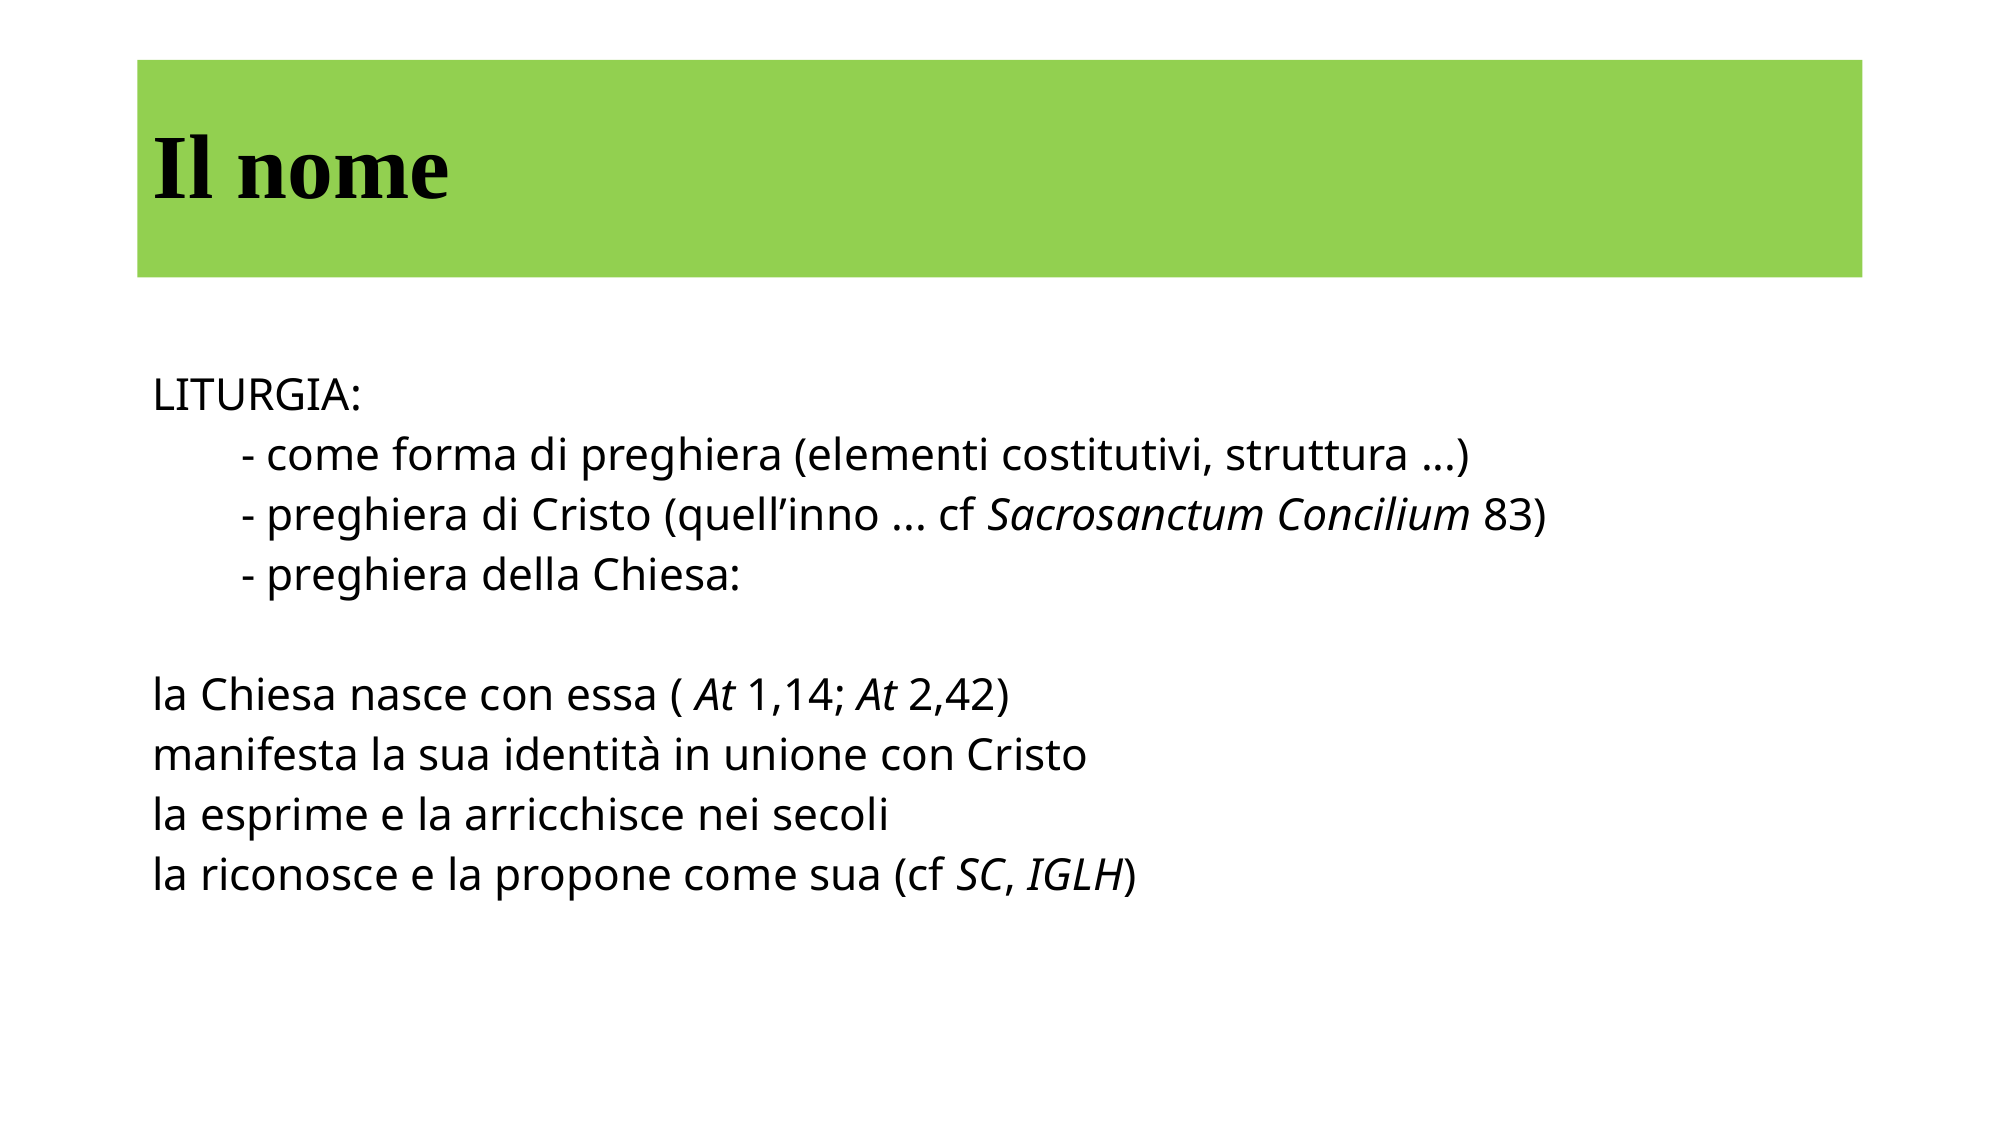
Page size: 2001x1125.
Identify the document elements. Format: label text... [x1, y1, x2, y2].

list LITURGIA: - come forma di preghiera (elementi costitutivi, struttura ...) - preghiera di Cristo (quell’inno ... cf Sacrosanctum Concilium 83) - preghiera della Chiesa: la Chiesa nasce con essa ( At 1,14; At 2,42) manifesta la sua identità in unione con Cristo la esprime e la arricchisce nei secoli la riconosce e la propone come sua (cf SC, IGLH) [137, 299, 1863, 1014]
title Il nome [137, 59, 1863, 278]
